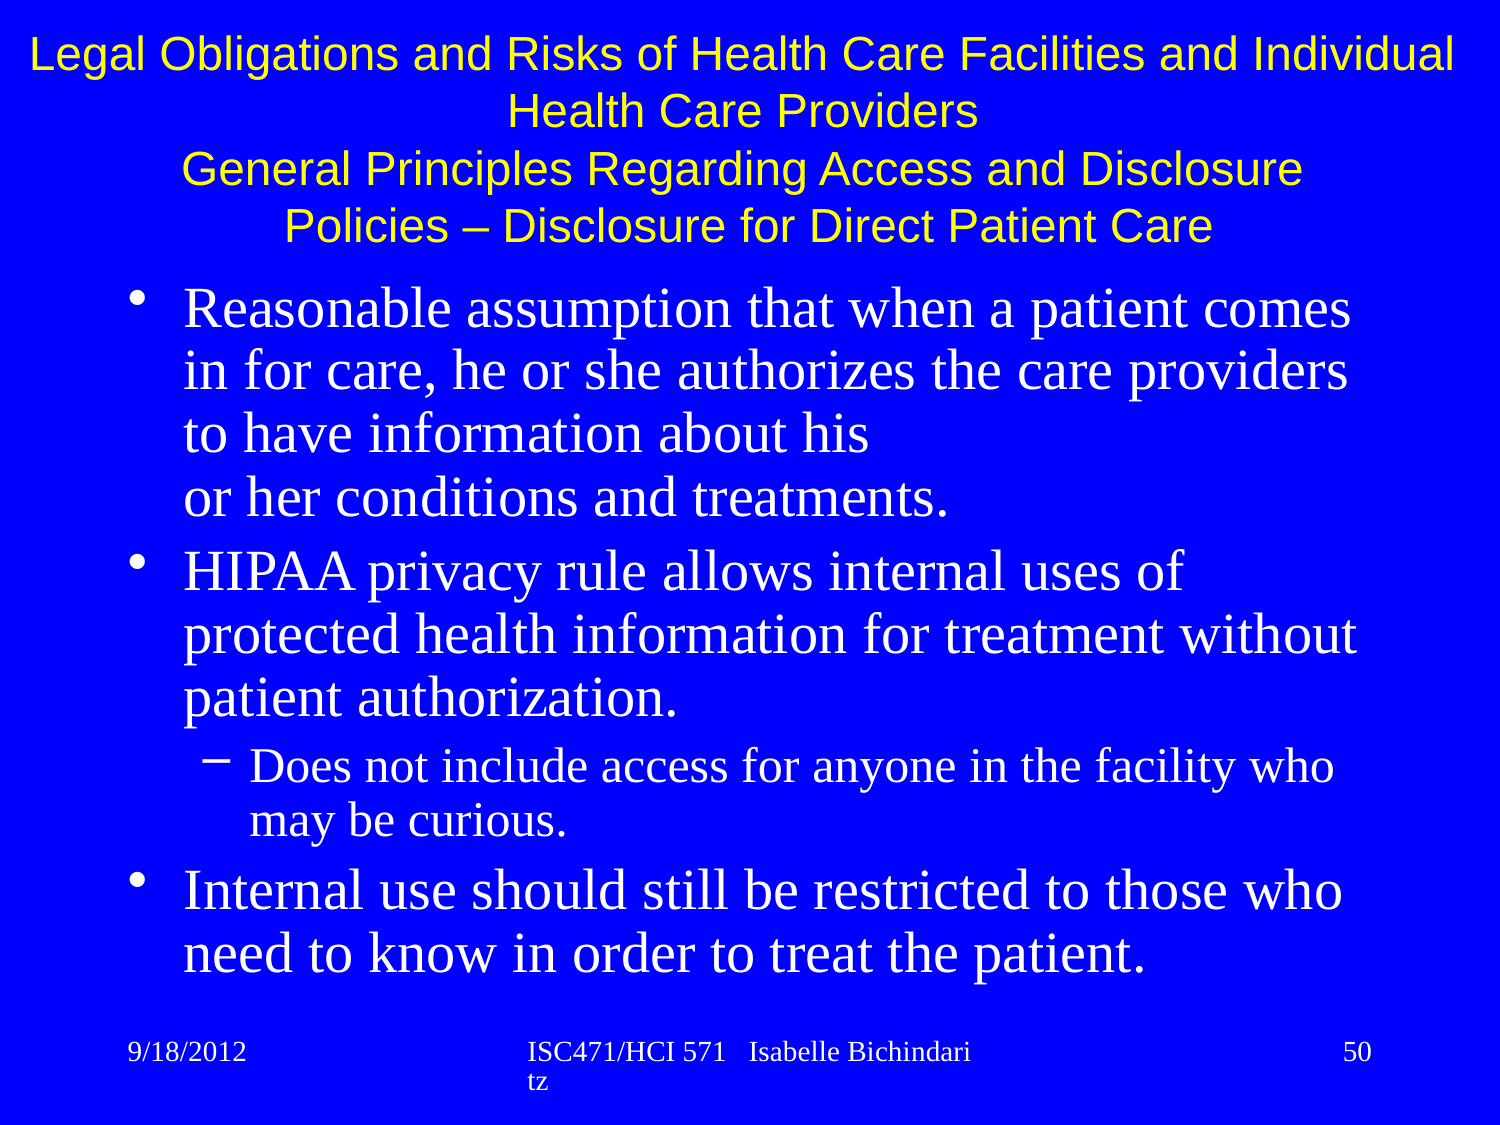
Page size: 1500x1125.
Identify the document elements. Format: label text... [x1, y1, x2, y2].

slide_number 50 [1074, 1024, 1388, 1101]
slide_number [112, 1024, 426, 1101]
footer ISC471/HCI 571 Isabelle Bichindaritz [512, 1024, 988, 1101]
text_box Legal Obligations and Risks of Health Care Facilities and Individual Health Care Providers General Principles Regarding Access and Disclosure Policies – Disclosure for Direct Patient Care [0, 12, 1500, 263]
list Reasonable assumption that when a patient comes in for care, he or she authorizes the care providers to have information about his or her conditions and treatments. HIPAA privacy rule allows internal uses of protected health information for treatment without patient authorization. Does not include access for anyone in the facility who may be curious. Internal use should still be restricted to those who need to know in order to treat the patient. [112, 269, 1413, 1063]
